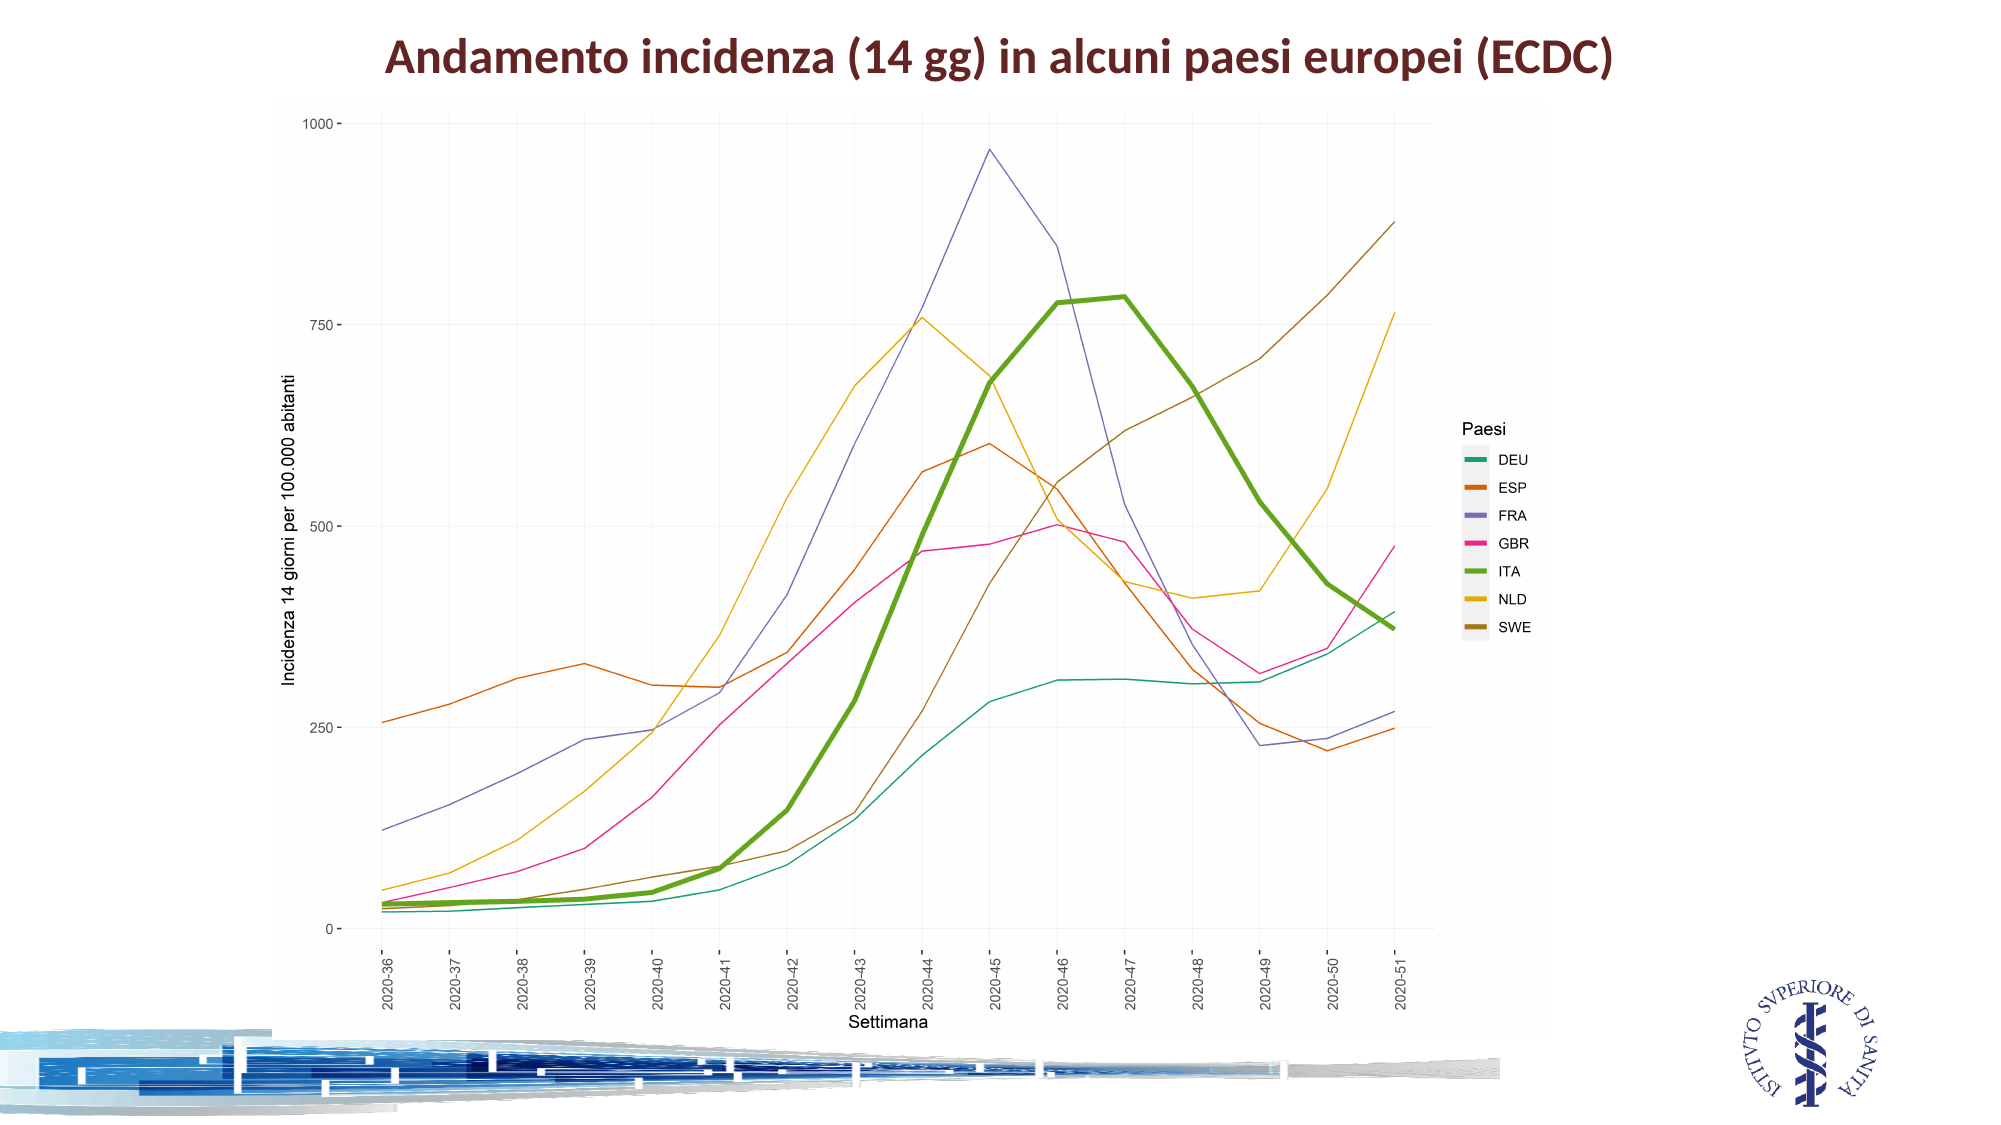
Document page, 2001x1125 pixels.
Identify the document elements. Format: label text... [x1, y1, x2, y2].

picture [0, 102, 1549, 1125]
picture [1742, 979, 1878, 1107]
text_box Andamento incidenza (14 gg) in alcuni paesi europei (ECDC) [17, 0, 1983, 127]
